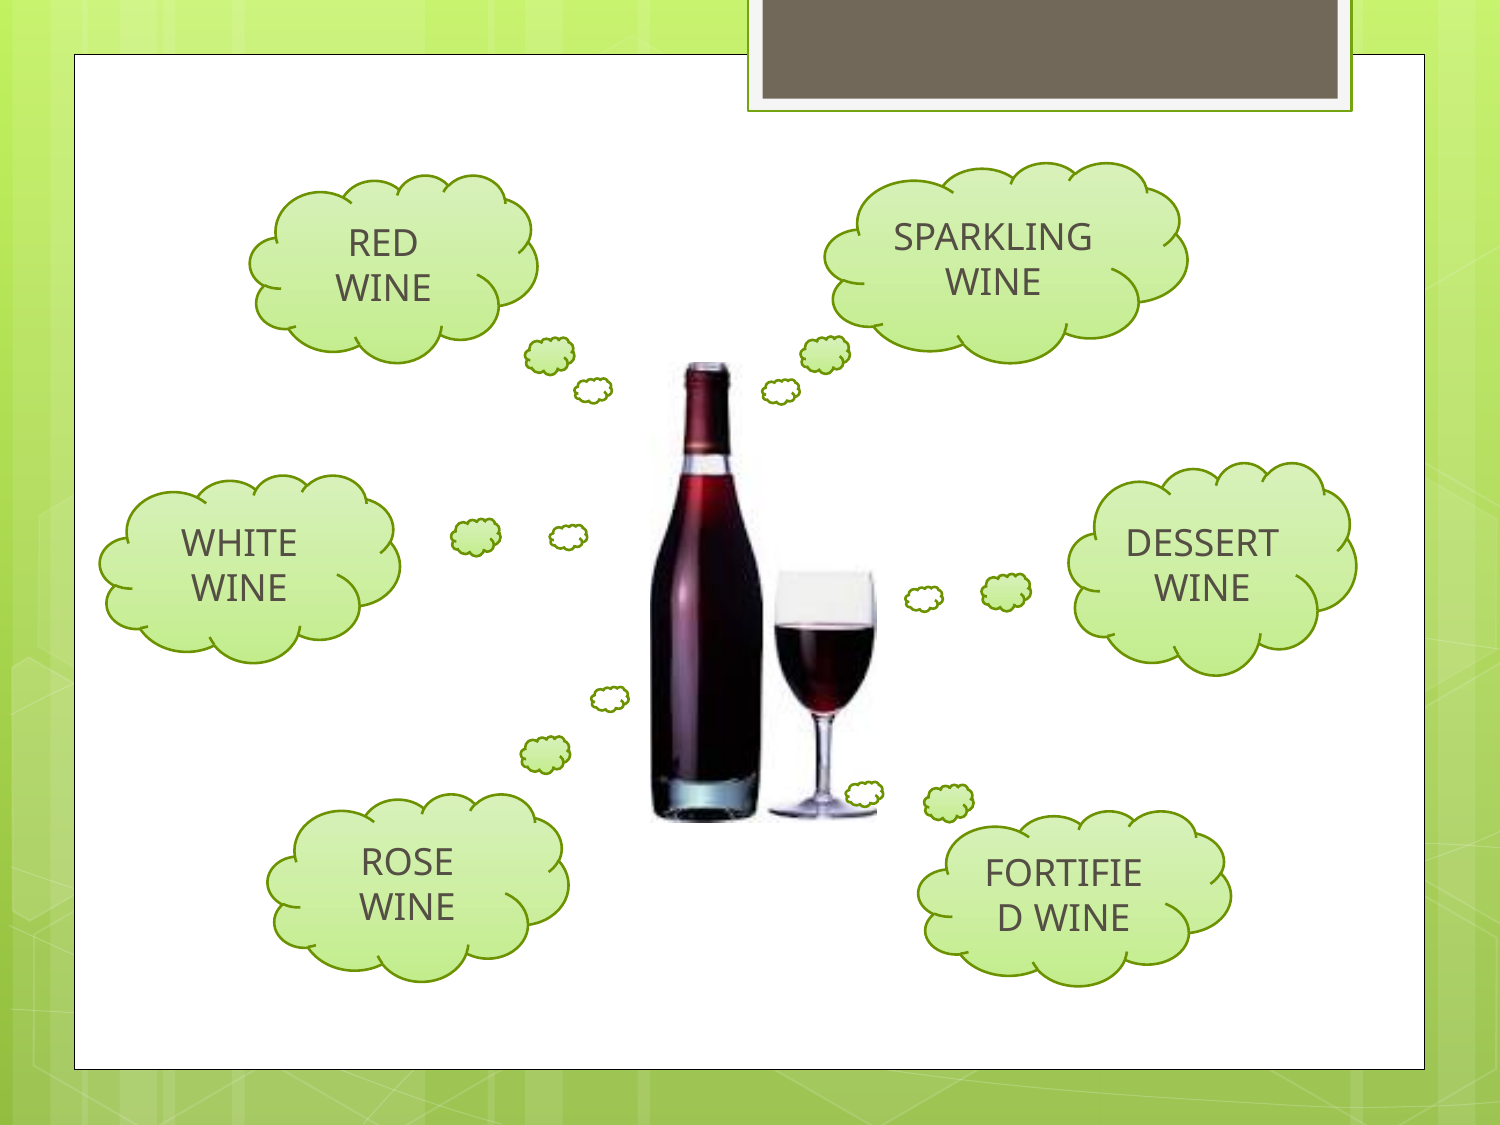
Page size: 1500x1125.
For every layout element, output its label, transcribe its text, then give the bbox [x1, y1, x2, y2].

text_box [799, 335, 852, 360]
text_box WHITE WINE [98, 474, 402, 665]
text_box [922, 783, 975, 824]
picture [649, 362, 877, 823]
text_box [980, 572, 1033, 613]
text_box [573, 377, 614, 405]
text_box SPARKLING WINE [823, 161, 1189, 365]
text_box [904, 585, 945, 614]
text_box FORTIFIED WINE [916, 810, 1233, 988]
text_box DESSERT WINE [1067, 461, 1358, 677]
text_box [881, 784, 885, 800]
text_box RED WINE [248, 174, 539, 365]
text_box [523, 336, 576, 377]
text_box [449, 517, 502, 558]
text_box [589, 685, 630, 714]
text_box [548, 523, 589, 552]
text_box [519, 735, 572, 776]
text_box ROSE WINE [266, 793, 570, 984]
